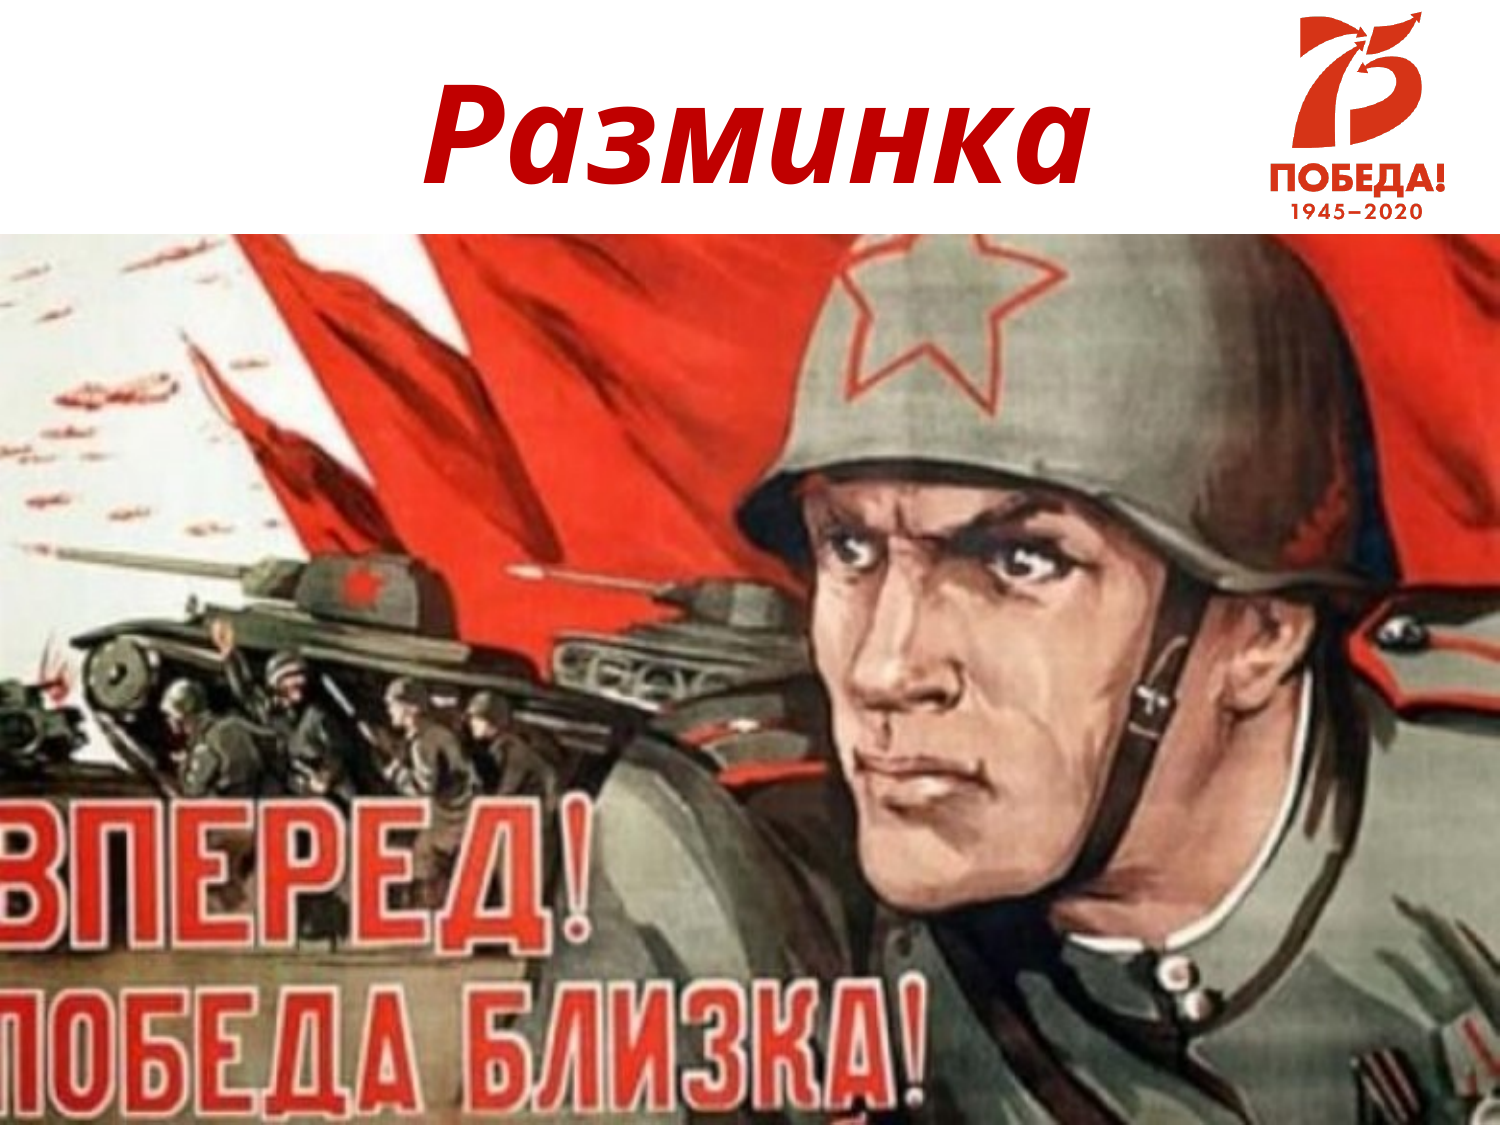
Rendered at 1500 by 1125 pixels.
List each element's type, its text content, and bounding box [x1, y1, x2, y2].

picture [0, 0, 1500, 1125]
title Разминка [82, 35, 1236, 223]
